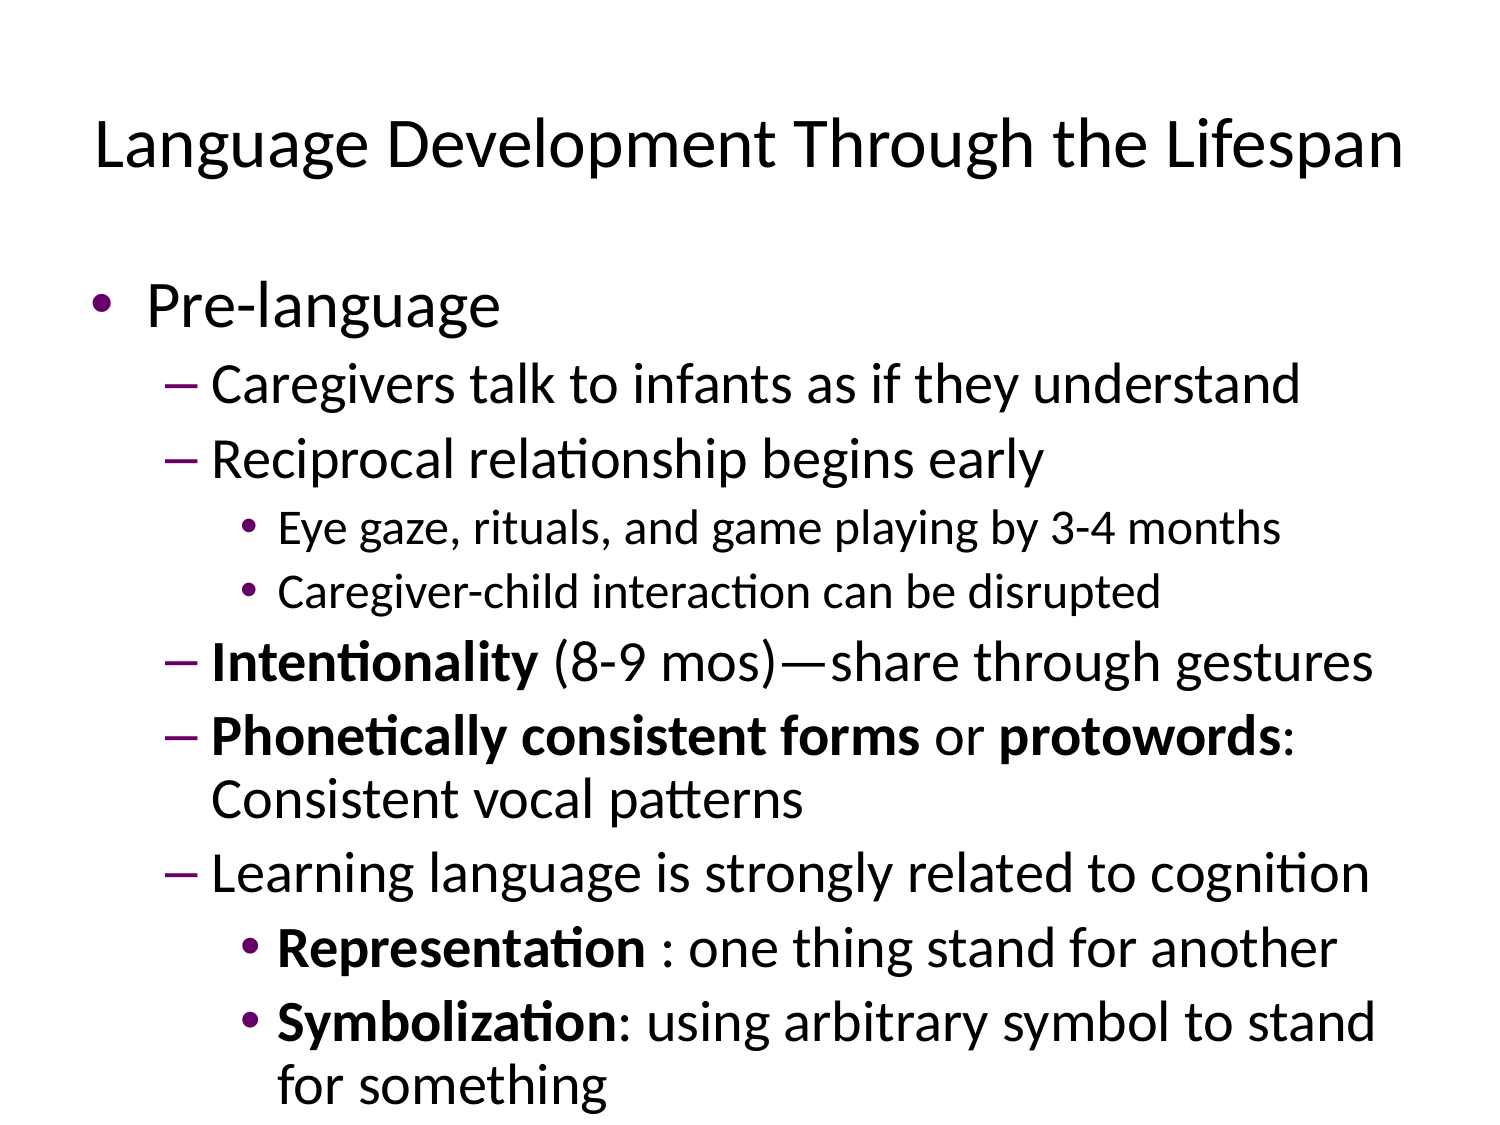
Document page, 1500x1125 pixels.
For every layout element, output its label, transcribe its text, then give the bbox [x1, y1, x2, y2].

title Language Development Through the Lifespan [75, 45, 1425, 233]
list Pre-language Caregivers talk to infants as if they understand Reciprocal relationship begins early Eye gaze, rituals, and game playing by 3-4 months Caregiver-child interaction can be disrupted Intentionality (8-9 mos)—share through gestures Phonetically consistent forms or protowords: Consistent vocal patterns Learning language is strongly related to cognition Representation : one thing stand for another Symbolization: using arbitrary symbol to stand for something [75, 262, 1425, 1125]
